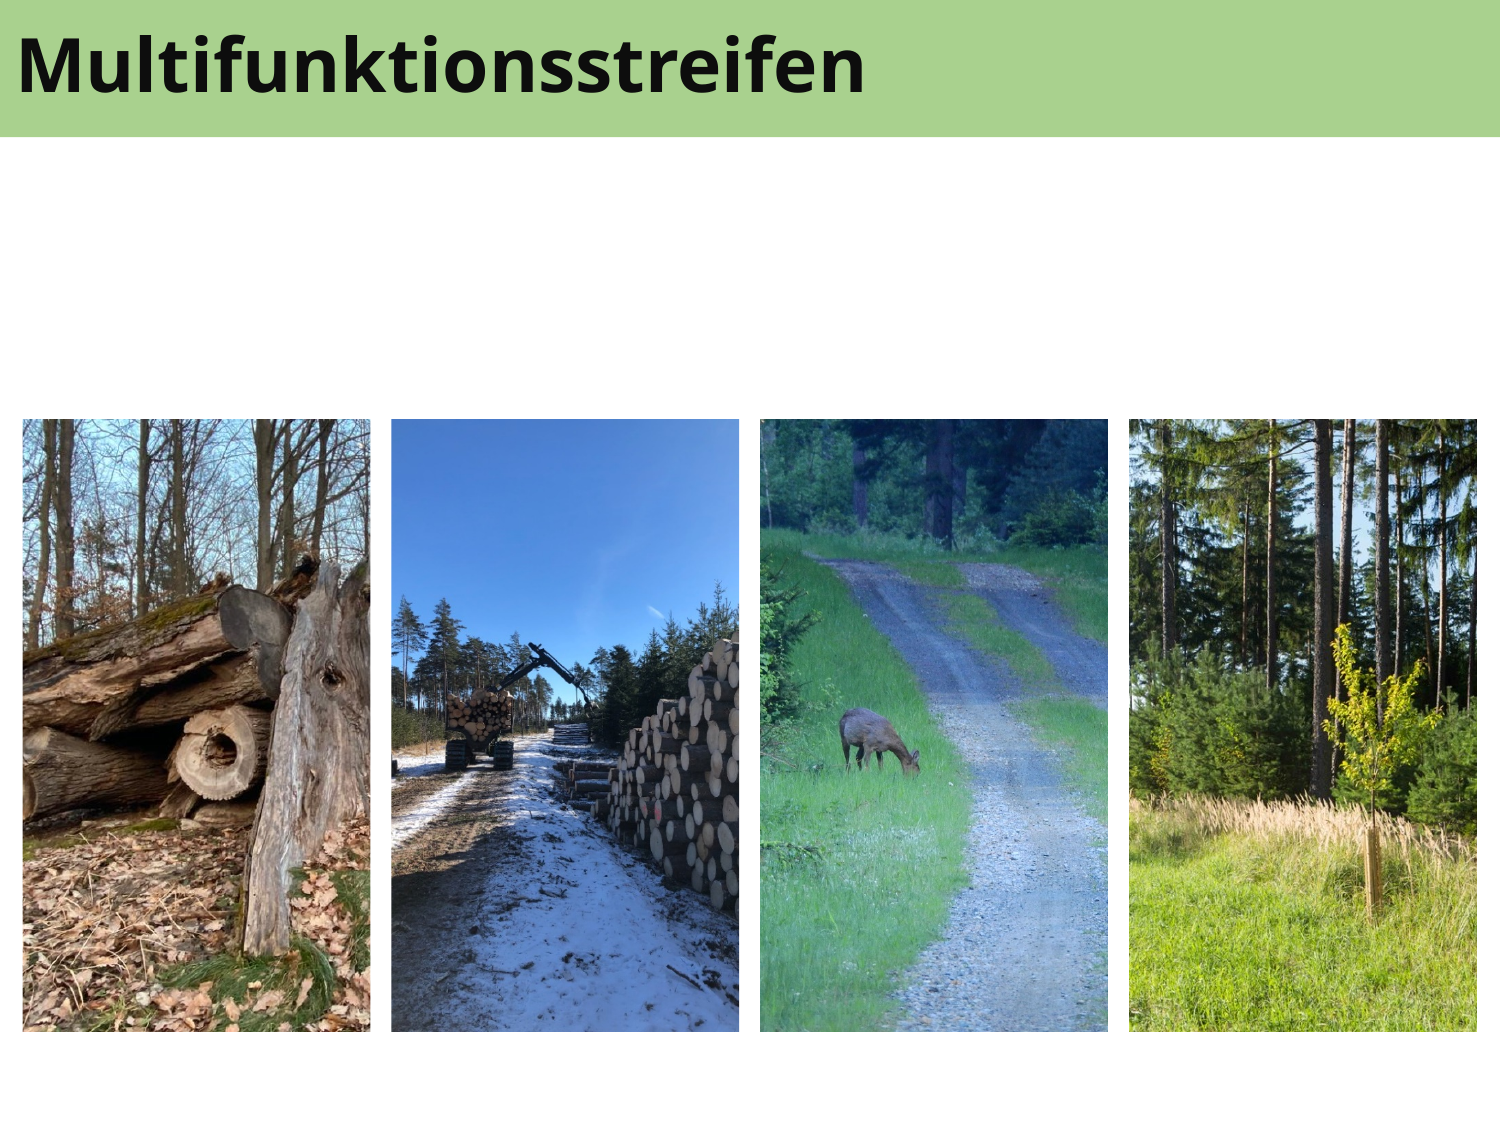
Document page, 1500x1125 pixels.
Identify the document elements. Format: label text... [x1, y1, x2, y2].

picture [760, 419, 1109, 1032]
picture [1128, 419, 1477, 1032]
picture [391, 419, 740, 1032]
text_box Multifunktionsstreifen [0, 0, 1500, 138]
picture [22, 419, 371, 1032]
